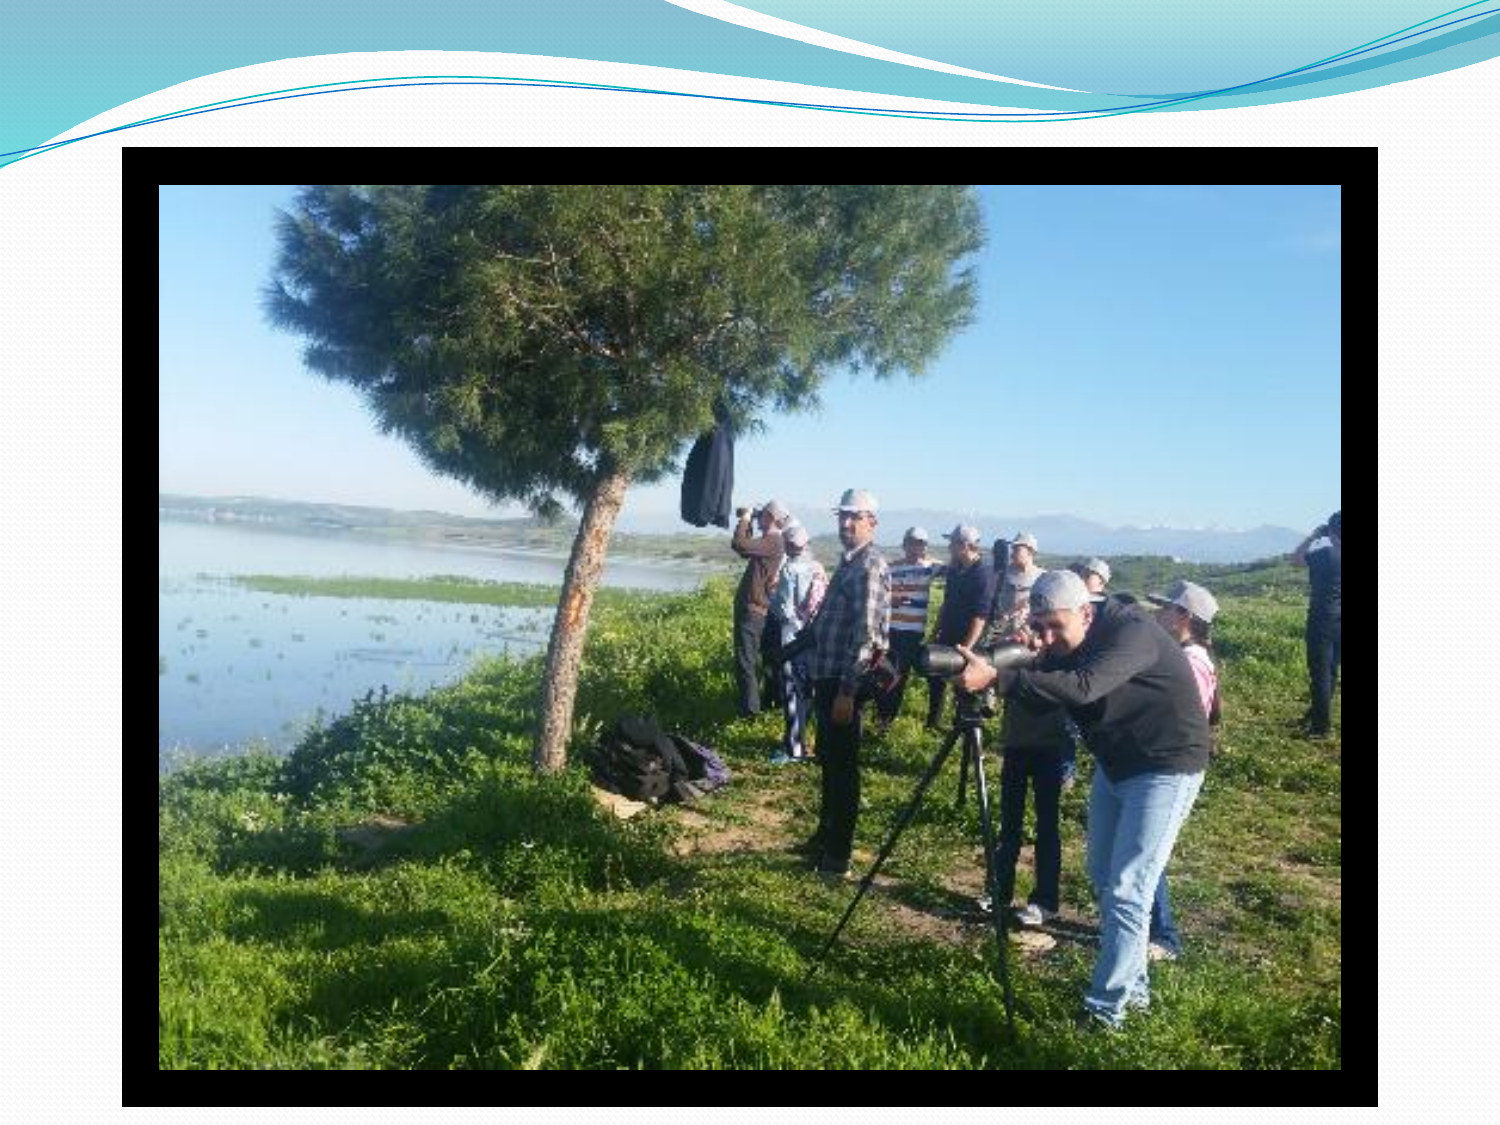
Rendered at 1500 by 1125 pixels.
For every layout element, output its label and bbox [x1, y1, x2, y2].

title [75, 115, 1425, 303]
picture [159, 184, 1341, 1070]
